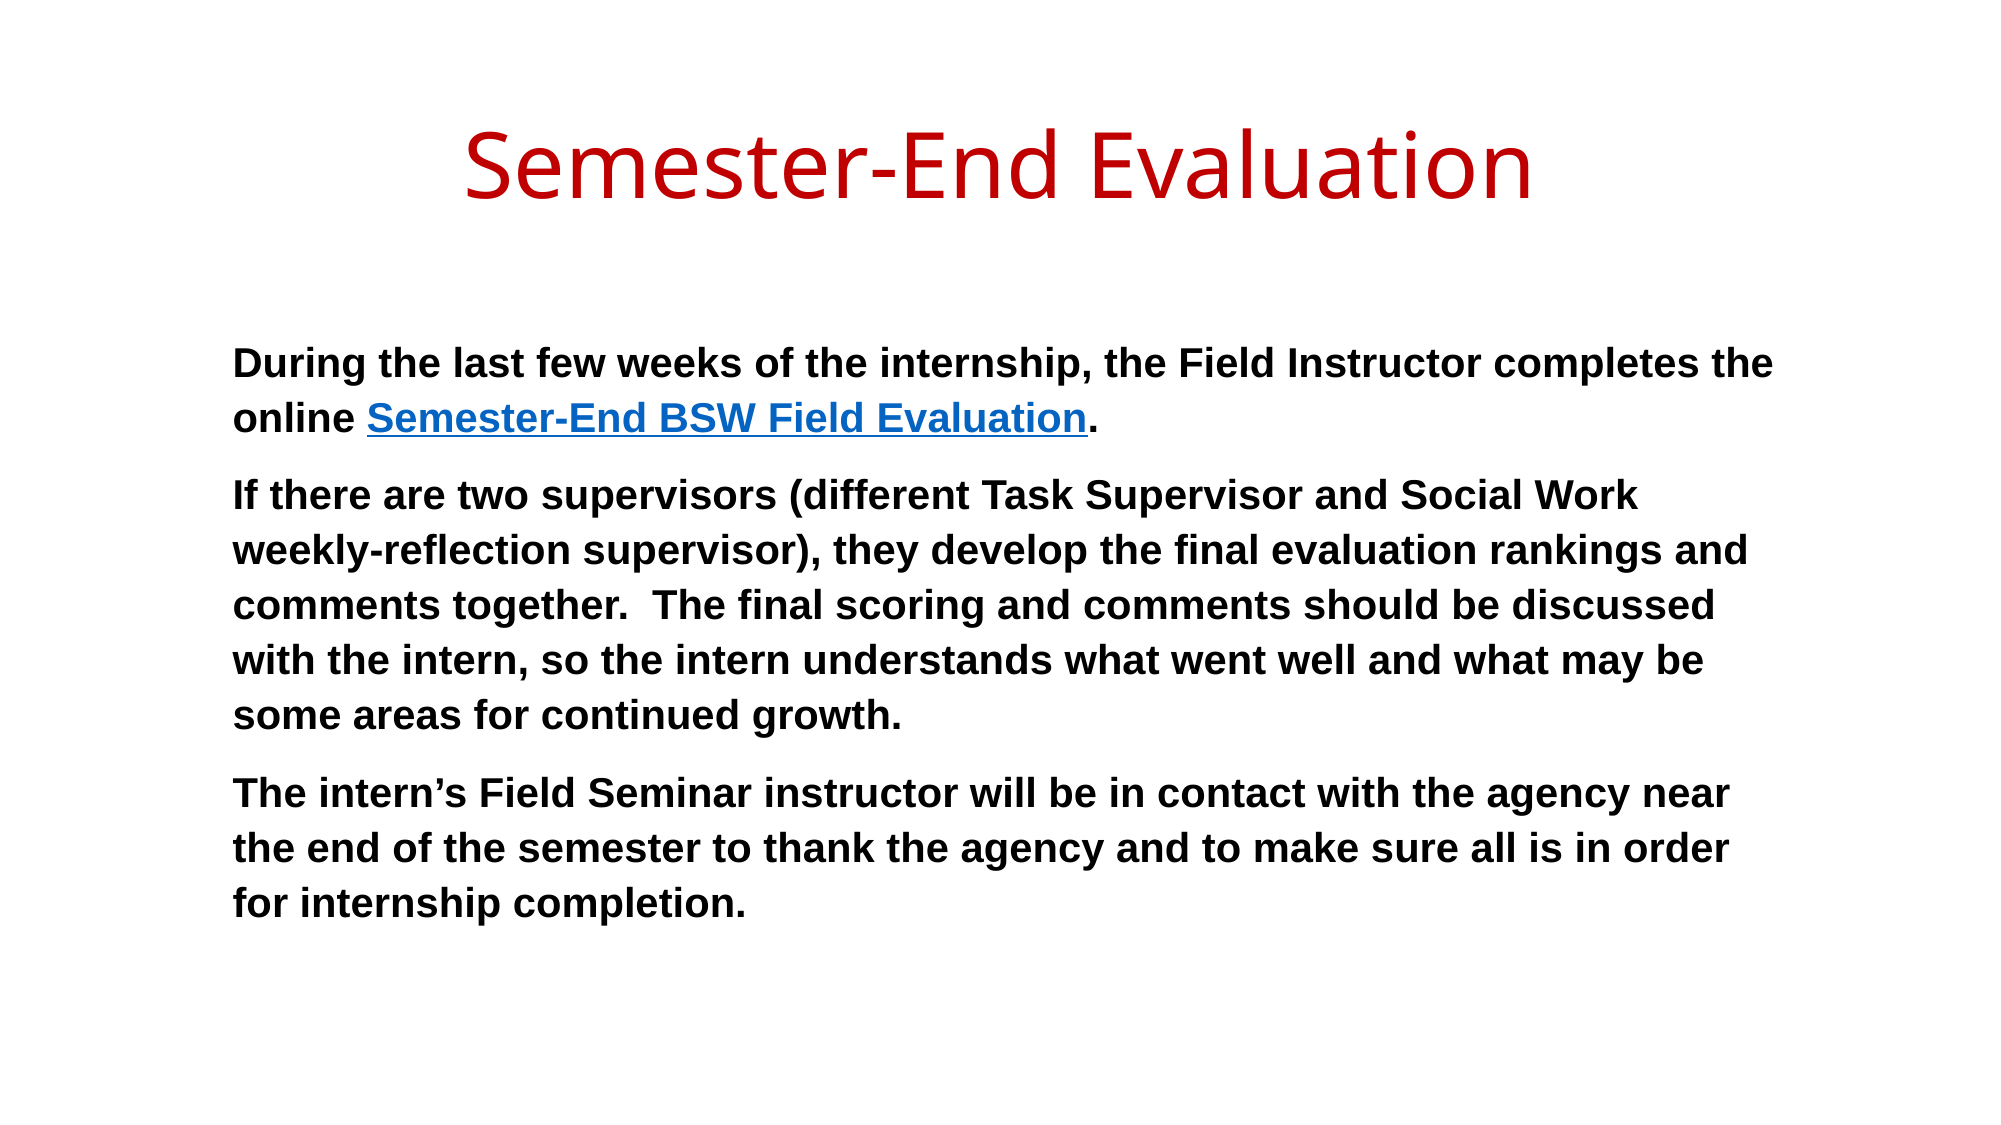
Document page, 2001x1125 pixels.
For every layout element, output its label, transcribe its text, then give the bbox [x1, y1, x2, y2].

list During the last few weeks of the internship, the Field Instructor completes the online Semester-End BSW Field Evaluation. If there are two supervisors (different Task Supervisor and Social Work weekly-reflection supervisor), they develop the final evaluation rankings and comments together. The final scoring and comments should be discussed with the intern, so the intern understands what went well and what may be some areas for continued growth. The intern’s Field Seminar instructor will be in contact with the agency near the end of the semester to thank the agency and to make sure all is in order for internship completion. [217, 323, 1799, 1005]
title Semester-End Evaluation [137, 59, 1863, 278]
